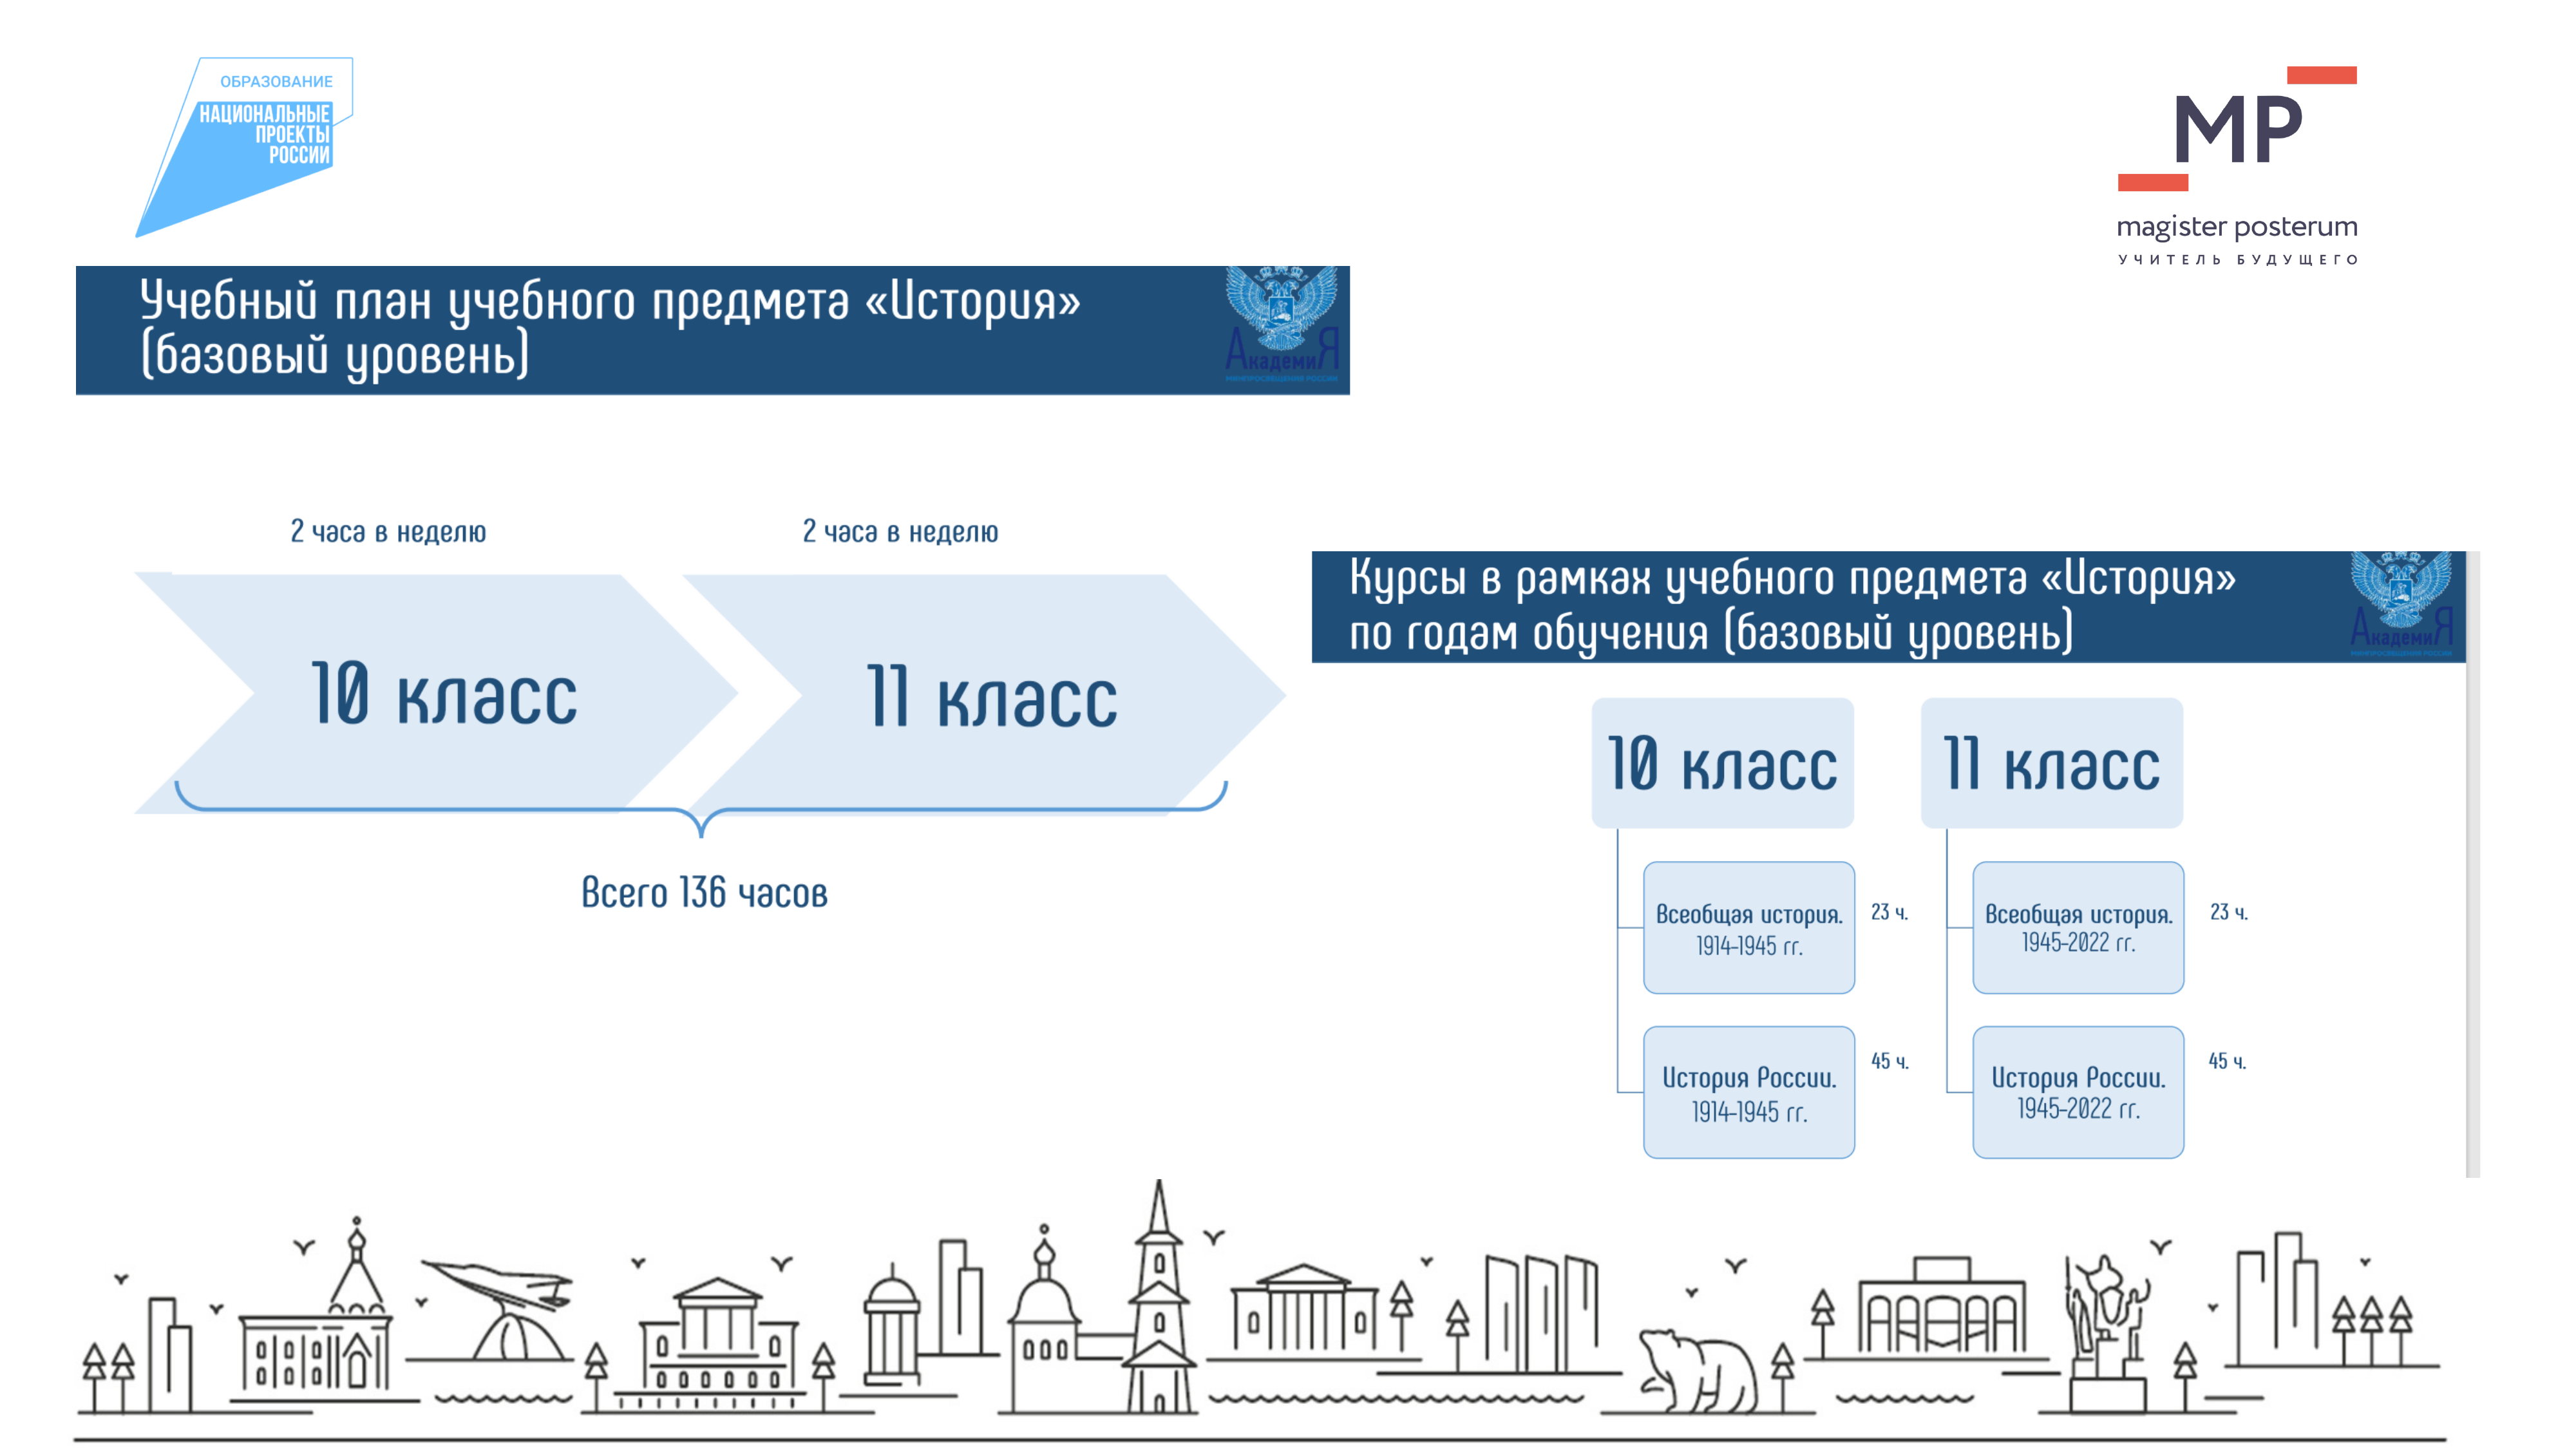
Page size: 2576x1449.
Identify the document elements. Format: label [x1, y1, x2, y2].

picture [68, 1179, 2454, 1449]
picture [135, 56, 354, 238]
picture [2118, 66, 2357, 266]
picture [75, 266, 2481, 1179]
